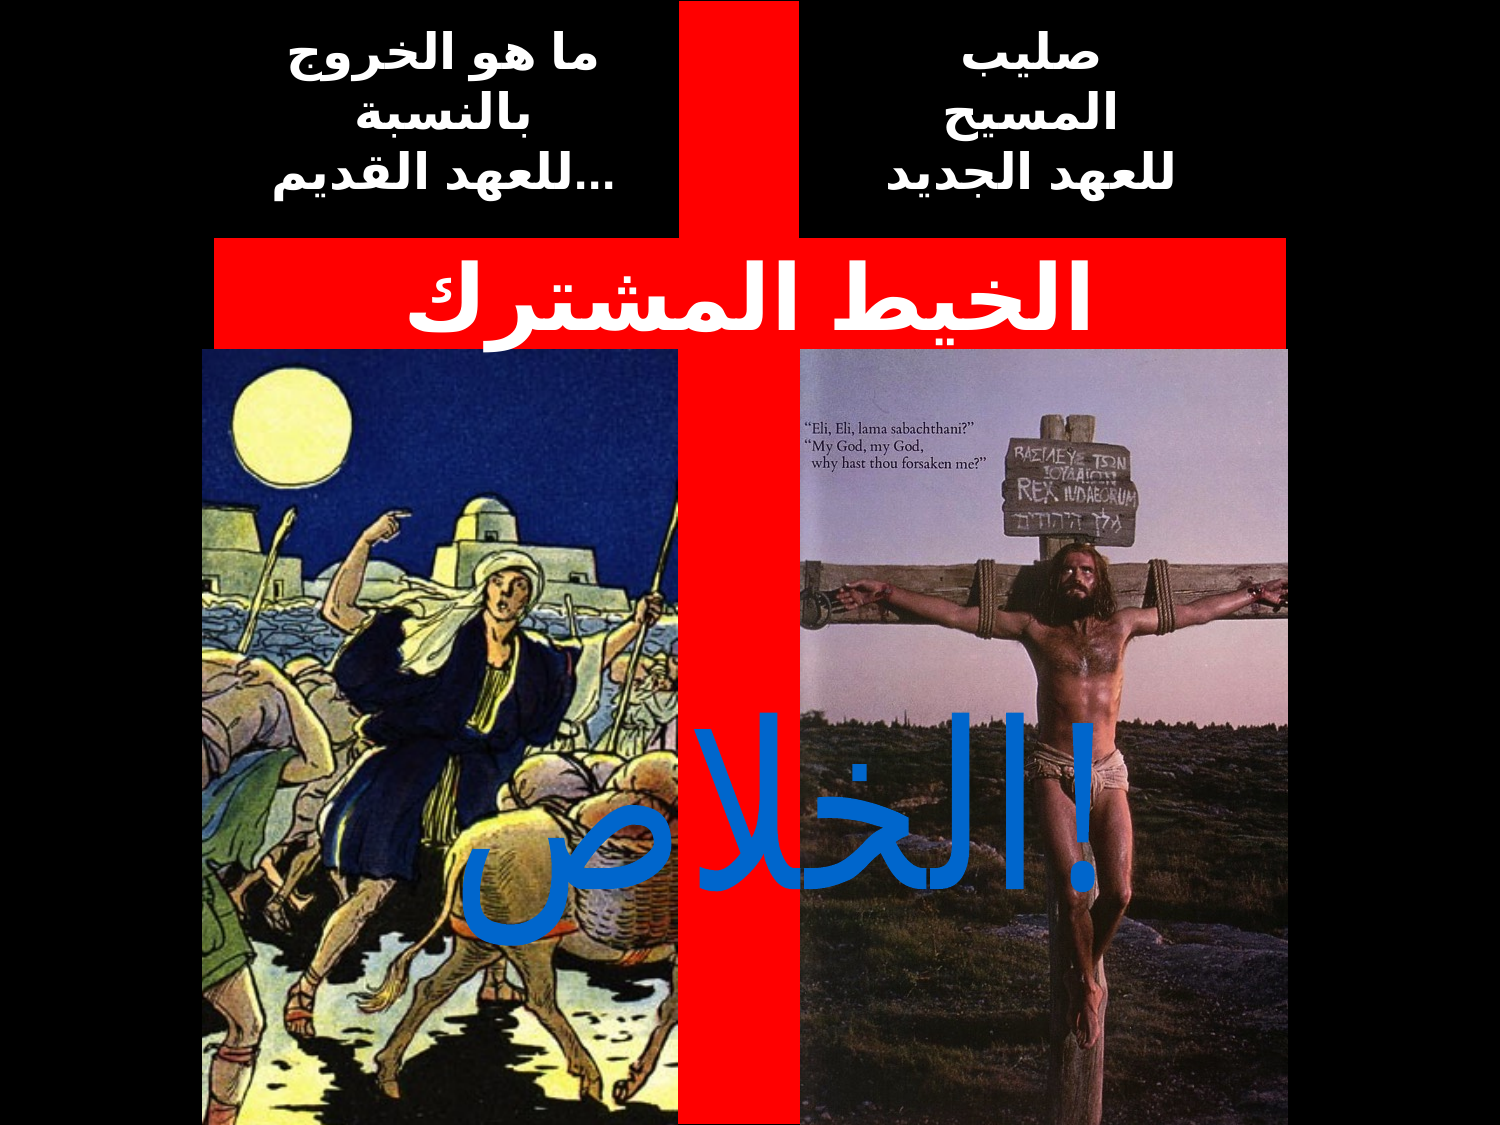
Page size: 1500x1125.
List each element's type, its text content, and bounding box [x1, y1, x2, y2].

text_box [678, 0, 800, 200]
text_box [684, 388, 794, 1125]
text_box [800, 0, 1350, 200]
text_box صليب المسيح للعهد الجديد [799, 12, 1263, 200]
text_box [127, 0, 678, 200]
picture [202, 349, 679, 1125]
picture [799, 349, 1288, 1125]
title الخيط المشترك [112, 200, 1388, 388]
text_box ما هو الخروج بالنسبة للعهد القديم... [212, 12, 675, 200]
